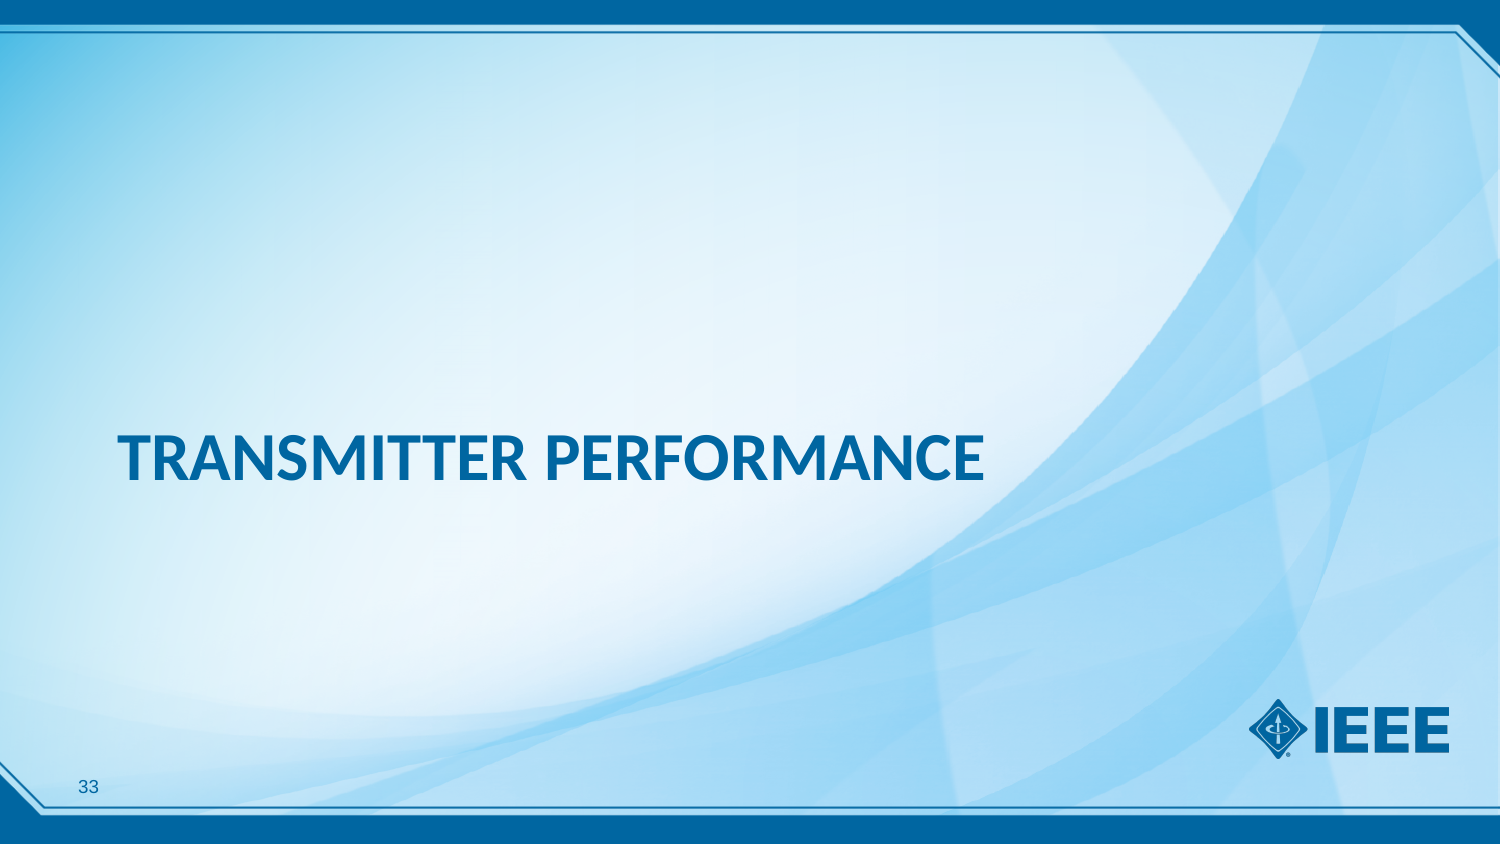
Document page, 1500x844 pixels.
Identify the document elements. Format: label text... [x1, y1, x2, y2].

title TRANSMITTER PERFORMANCE [102, 401, 1397, 504]
picture [0, 0, 1500, 844]
slide_number 33 [63, 763, 143, 809]
